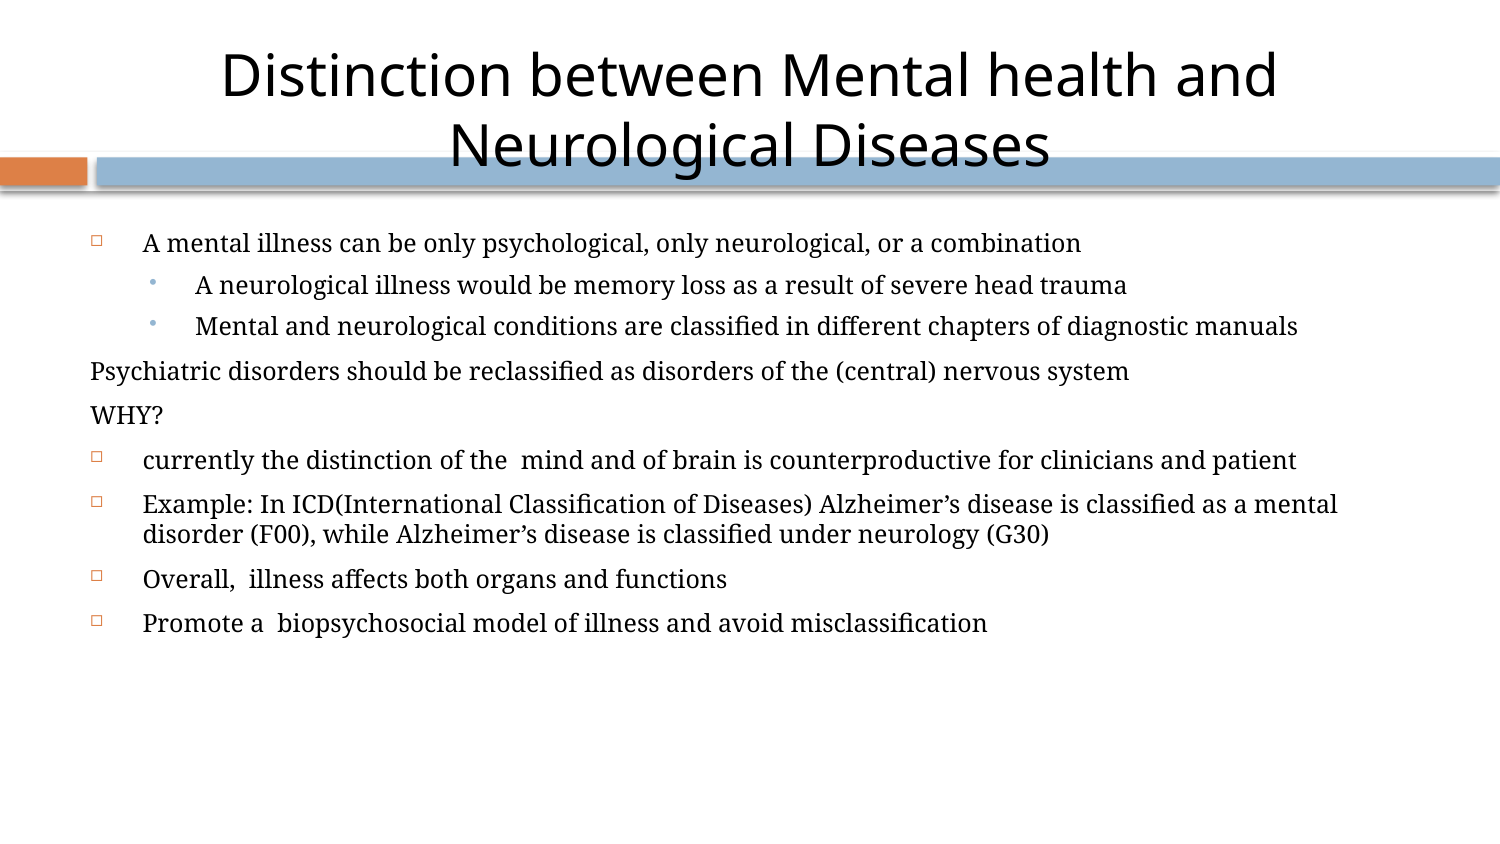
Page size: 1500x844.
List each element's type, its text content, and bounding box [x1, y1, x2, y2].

title Distinction between Mental health and Neurological Diseases [75, 21, 1425, 194]
list A mental illness can be only psychological, only neurological, or a combination A neurological illness would be memory loss as a result of severe head trauma Mental and neurological conditions are classified in different chapters of diagnostic manuals Psychiatric disorders should be reclassified as disorders of the (central) nervous system WHY? currently the distinction of the mind and of brain is counterproductive for clinicians and patient Example: In ICD(International Classification of Diseases) Alzheimer’s disease is classified as a mental disorder (F00), while Alzheimer’s disease is classified under neurology (G30) Overall, illness affects both organs and functions Promote a biopsychosocial model of illness and avoid misclassification [75, 212, 1425, 808]
